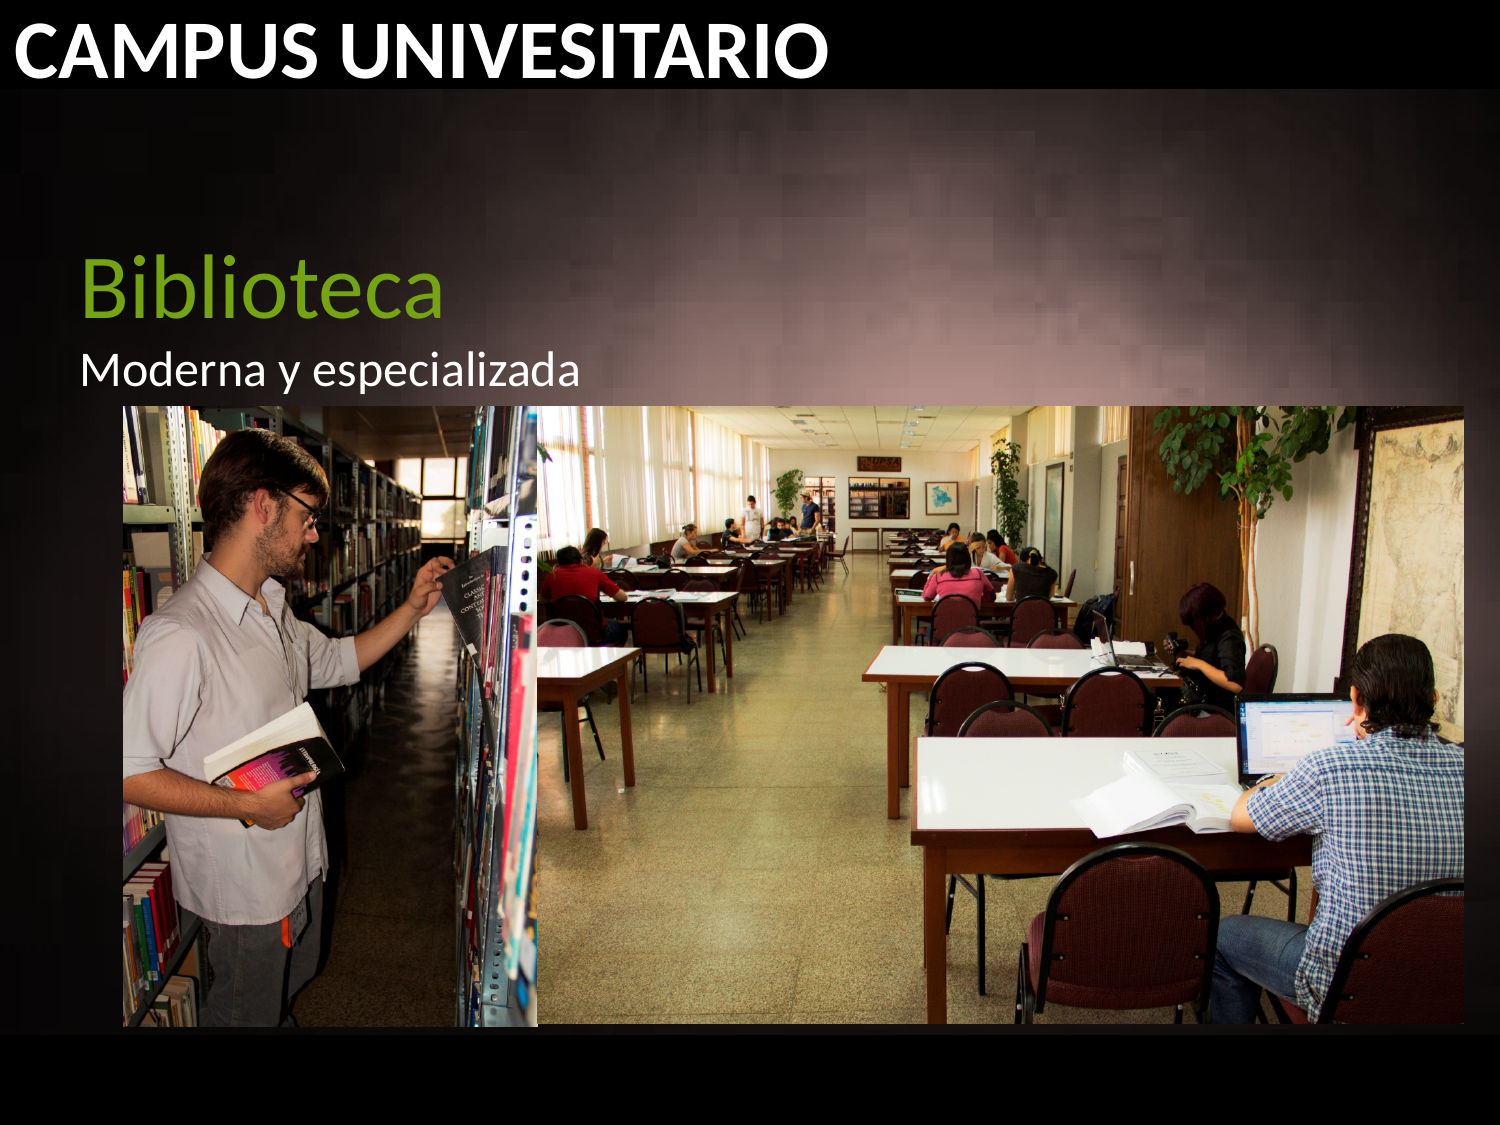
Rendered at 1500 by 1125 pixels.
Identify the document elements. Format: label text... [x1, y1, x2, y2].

text_box Biblioteca Moderna y especializada [64, 219, 1280, 404]
picture [123, 405, 1465, 1027]
title Campus univesitario [0, 0, 1350, 202]
